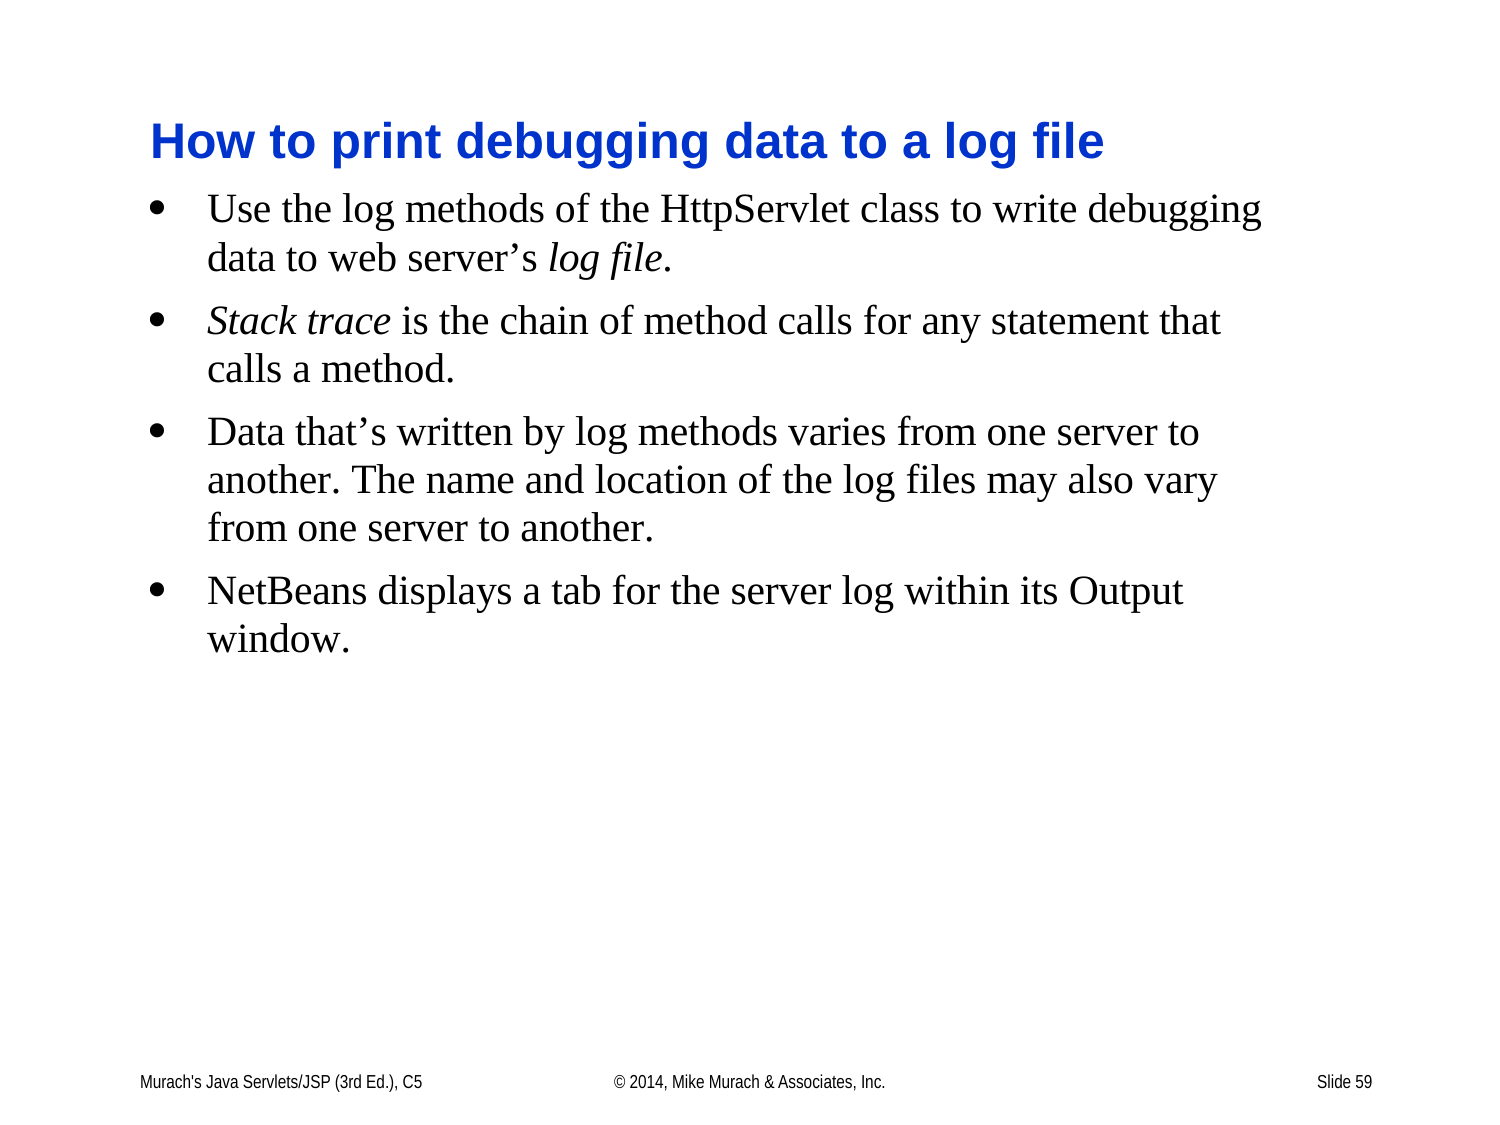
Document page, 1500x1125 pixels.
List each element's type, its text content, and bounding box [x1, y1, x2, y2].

footer © 2014, Mike Murach & Associates, Inc. [474, 1025, 1025, 1100]
slide_number Slide 59 [1074, 1025, 1388, 1100]
slide_number Murach's Java Servlets/JSP (3rd Ed.), C5 [125, 1025, 450, 1100]
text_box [149, 181, 1348, 676]
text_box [149, 112, 1349, 181]
